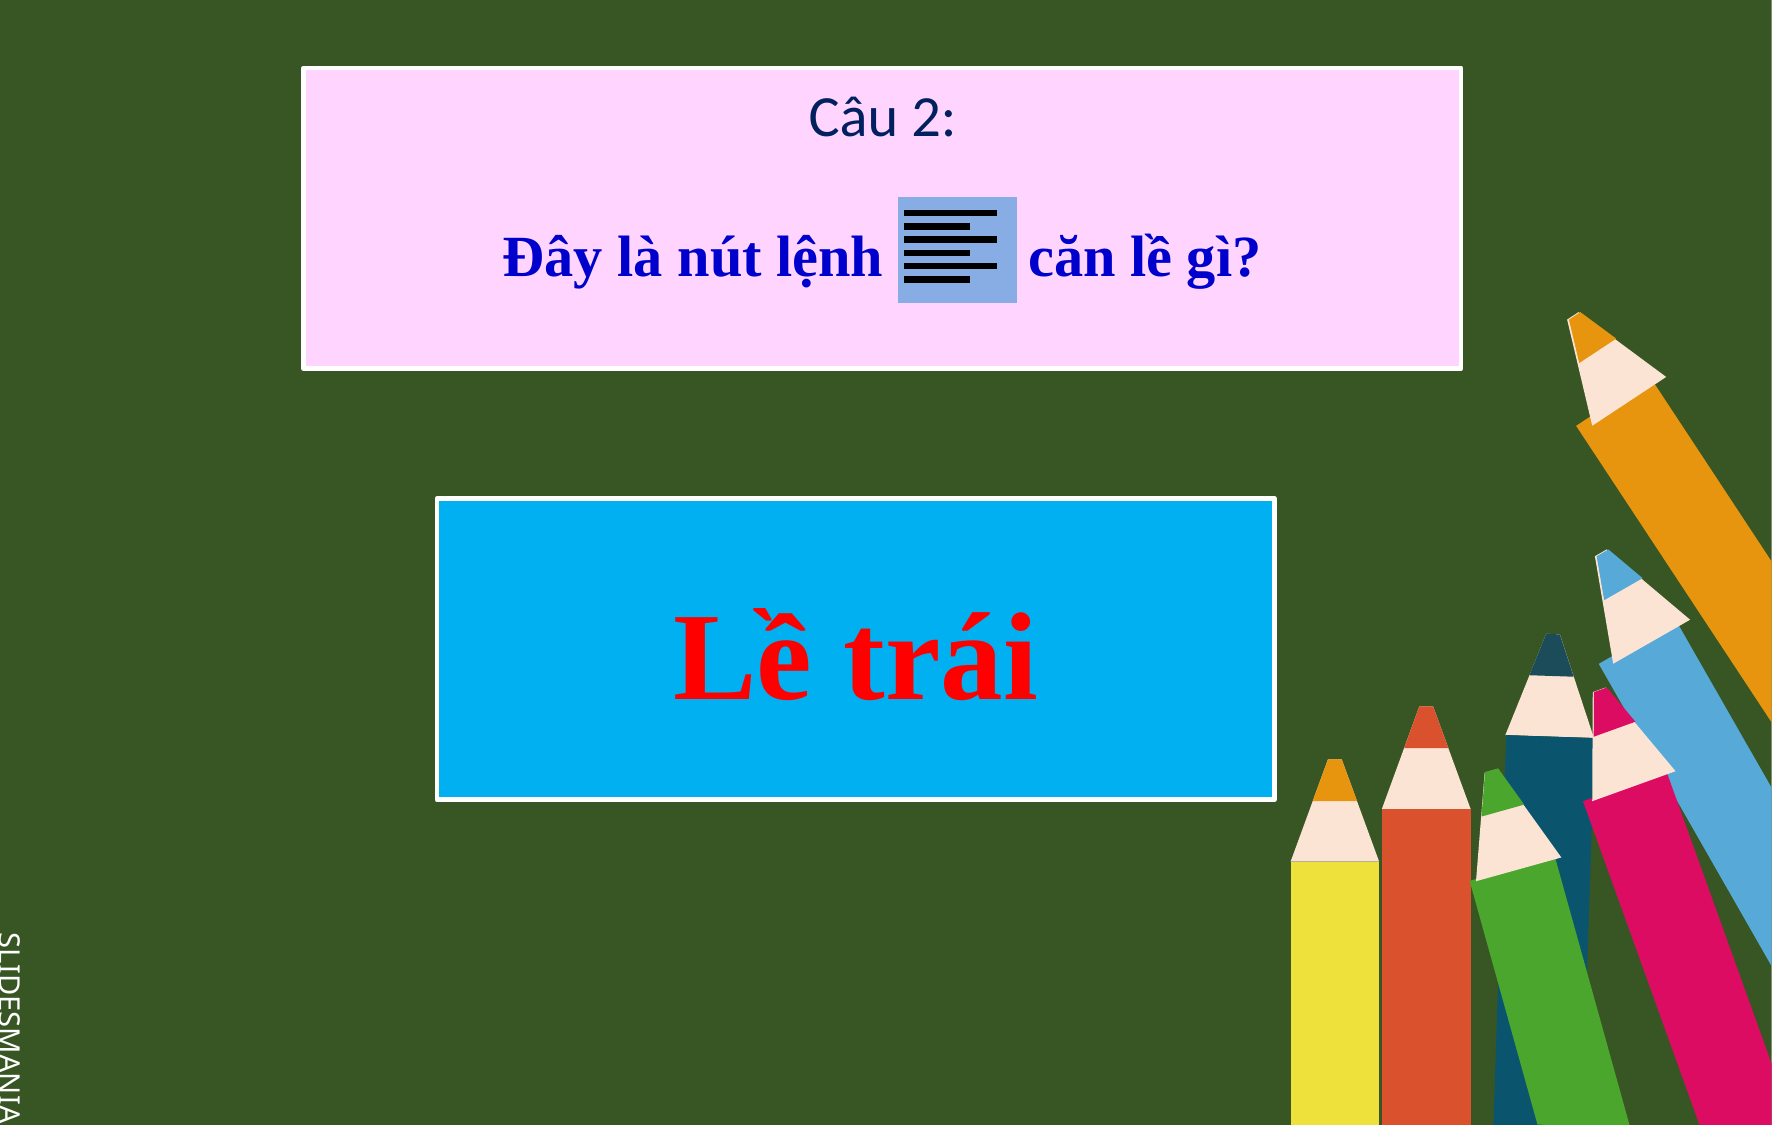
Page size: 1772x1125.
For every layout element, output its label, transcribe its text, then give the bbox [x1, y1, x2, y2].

text_box Lề trái [435, 497, 1277, 802]
text_box Câu 2: Đây là nút lệnh căn lề gì? [302, 66, 1463, 371]
picture [898, 197, 1017, 303]
